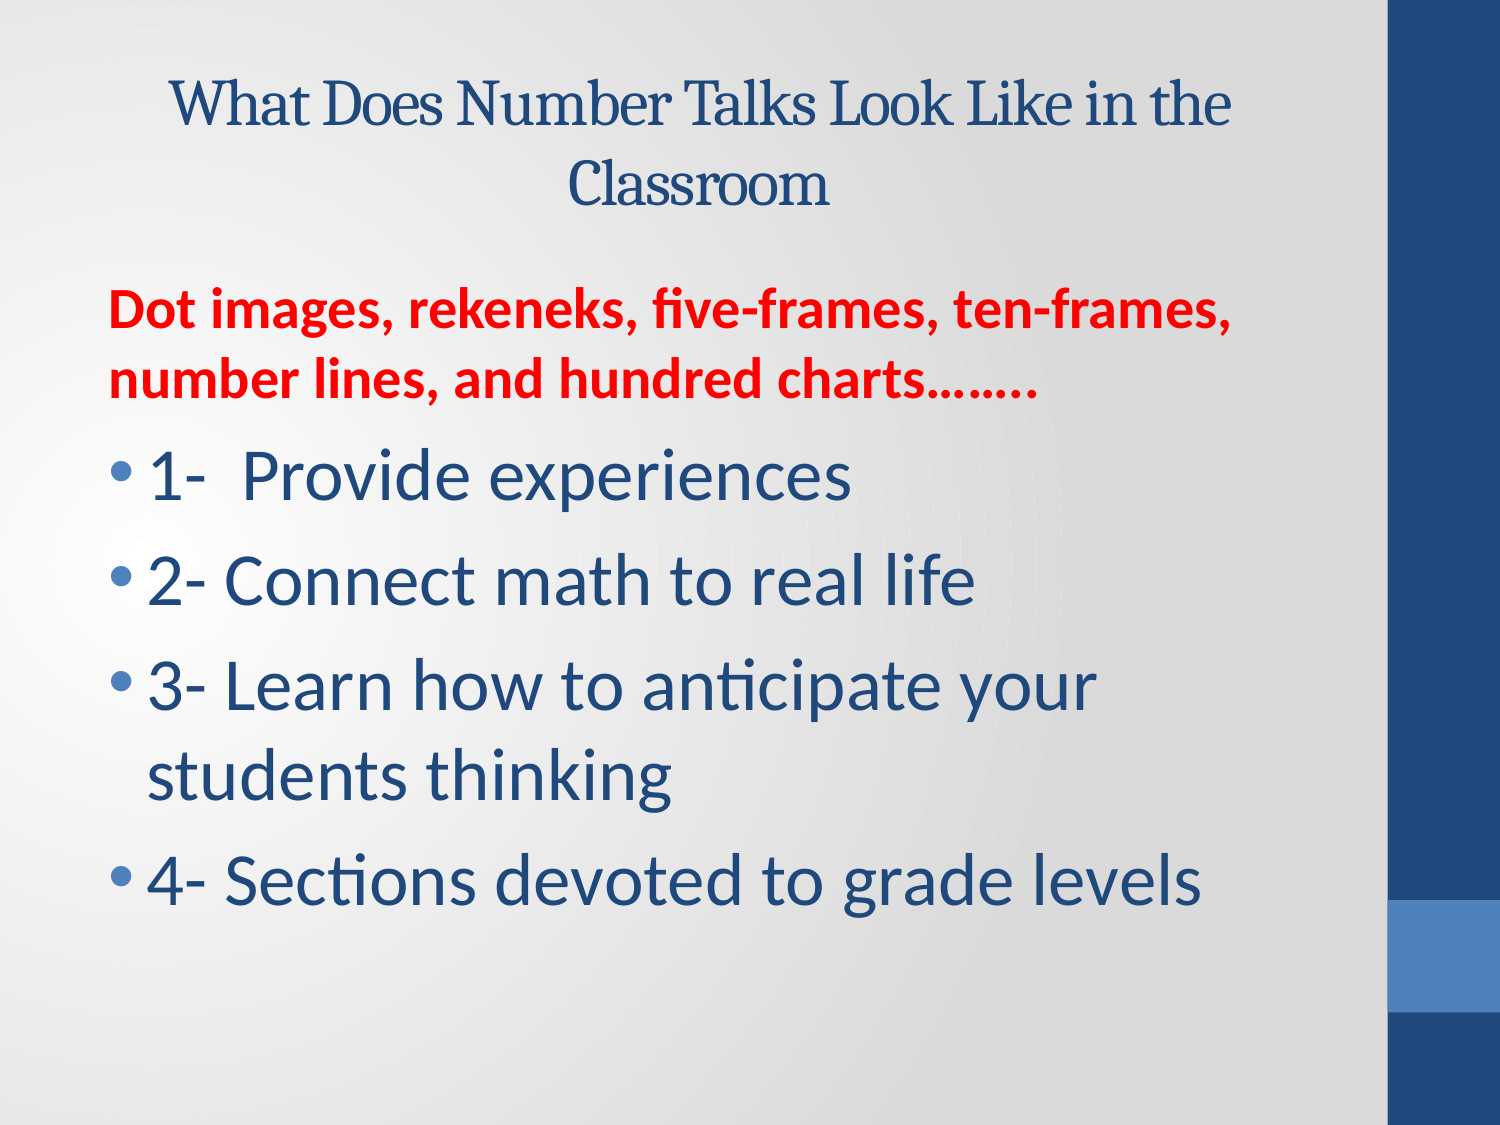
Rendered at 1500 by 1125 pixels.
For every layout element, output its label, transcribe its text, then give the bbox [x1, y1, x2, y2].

list Dot images, rekeneks, five-frames, ten-frames, number lines, and hundred charts…….. 1- Provide experiences 2- Connect math to real life 3- Learn how to anticipate your students thinking 4- Sections devoted to grade levels [75, 262, 1325, 1050]
title What Does Number Talks Look Like in the Classroom [75, 45, 1325, 233]
